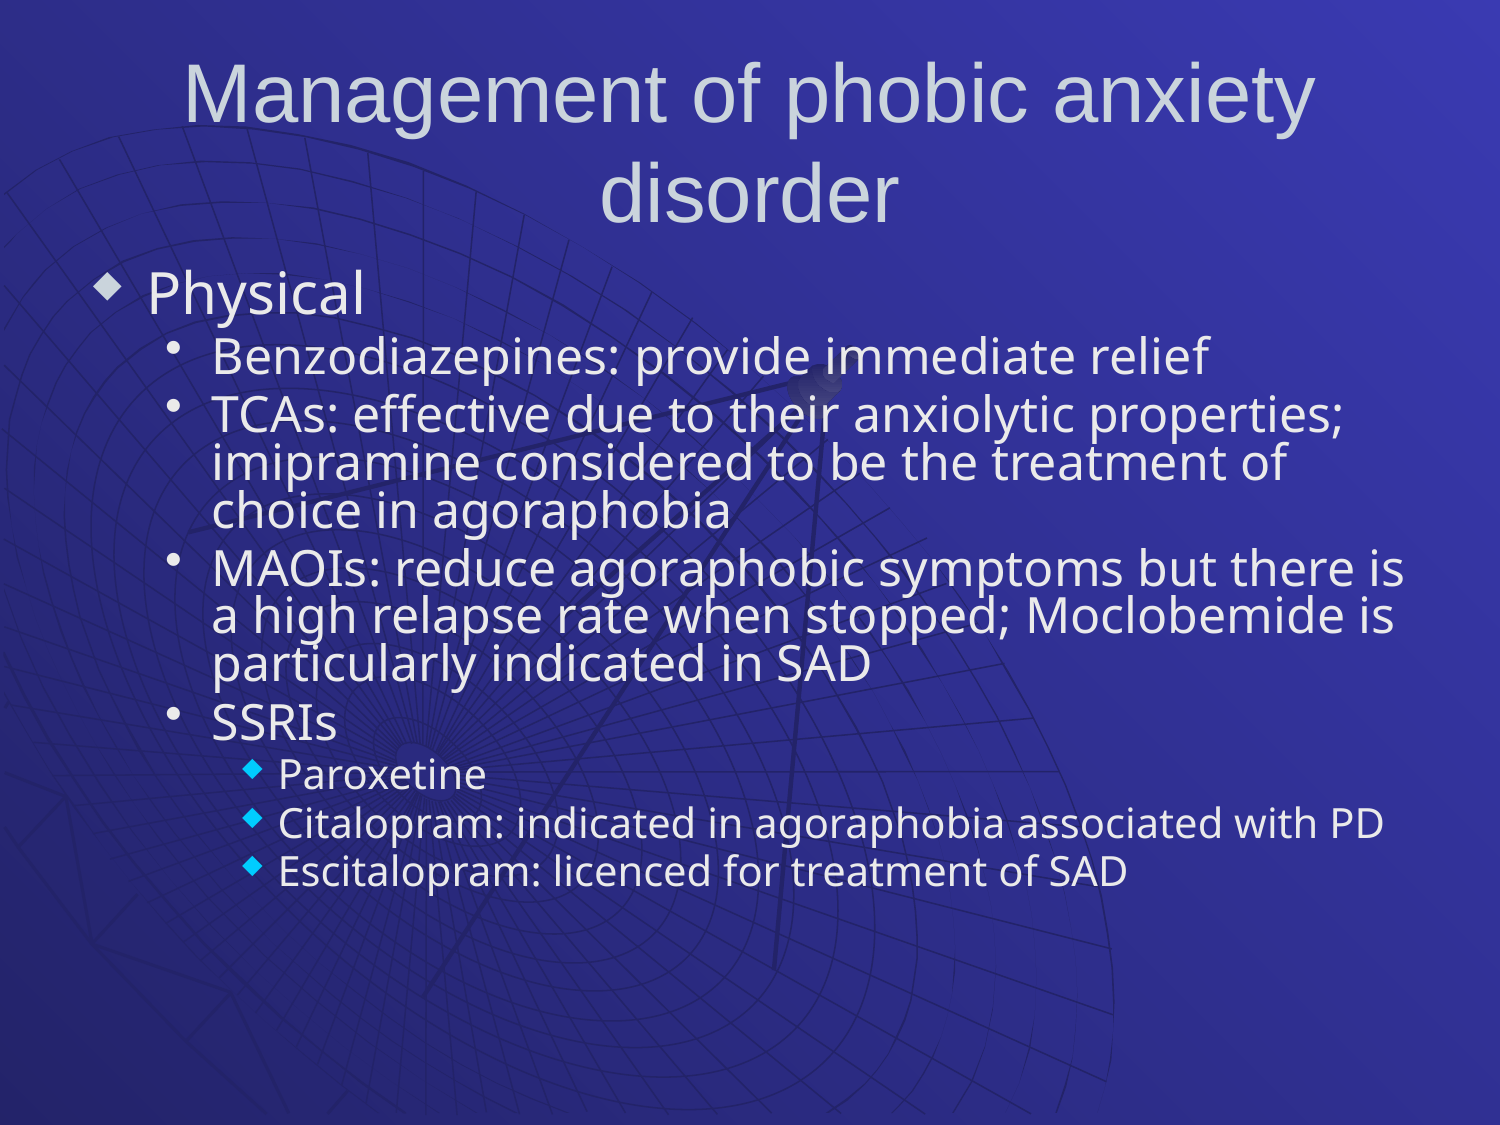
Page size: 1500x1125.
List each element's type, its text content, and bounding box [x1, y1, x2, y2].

list Physical Benzodiazepines: provide immediate relief TCAs: effective due to their anxiolytic properties; imipramine considered to be the treatment of choice in agoraphobia MAOIs: reduce agoraphobic symptoms but there is a high relapse rate when stopped; Moclobemide is particularly indicated in SAD SSRIs Paroxetine Citalopram: indicated in agoraphobia associated with PD Escitalopram: licenced for treatment of SAD [74, 262, 1426, 1006]
title Management of phobic anxiety disorder [74, 45, 1426, 233]
